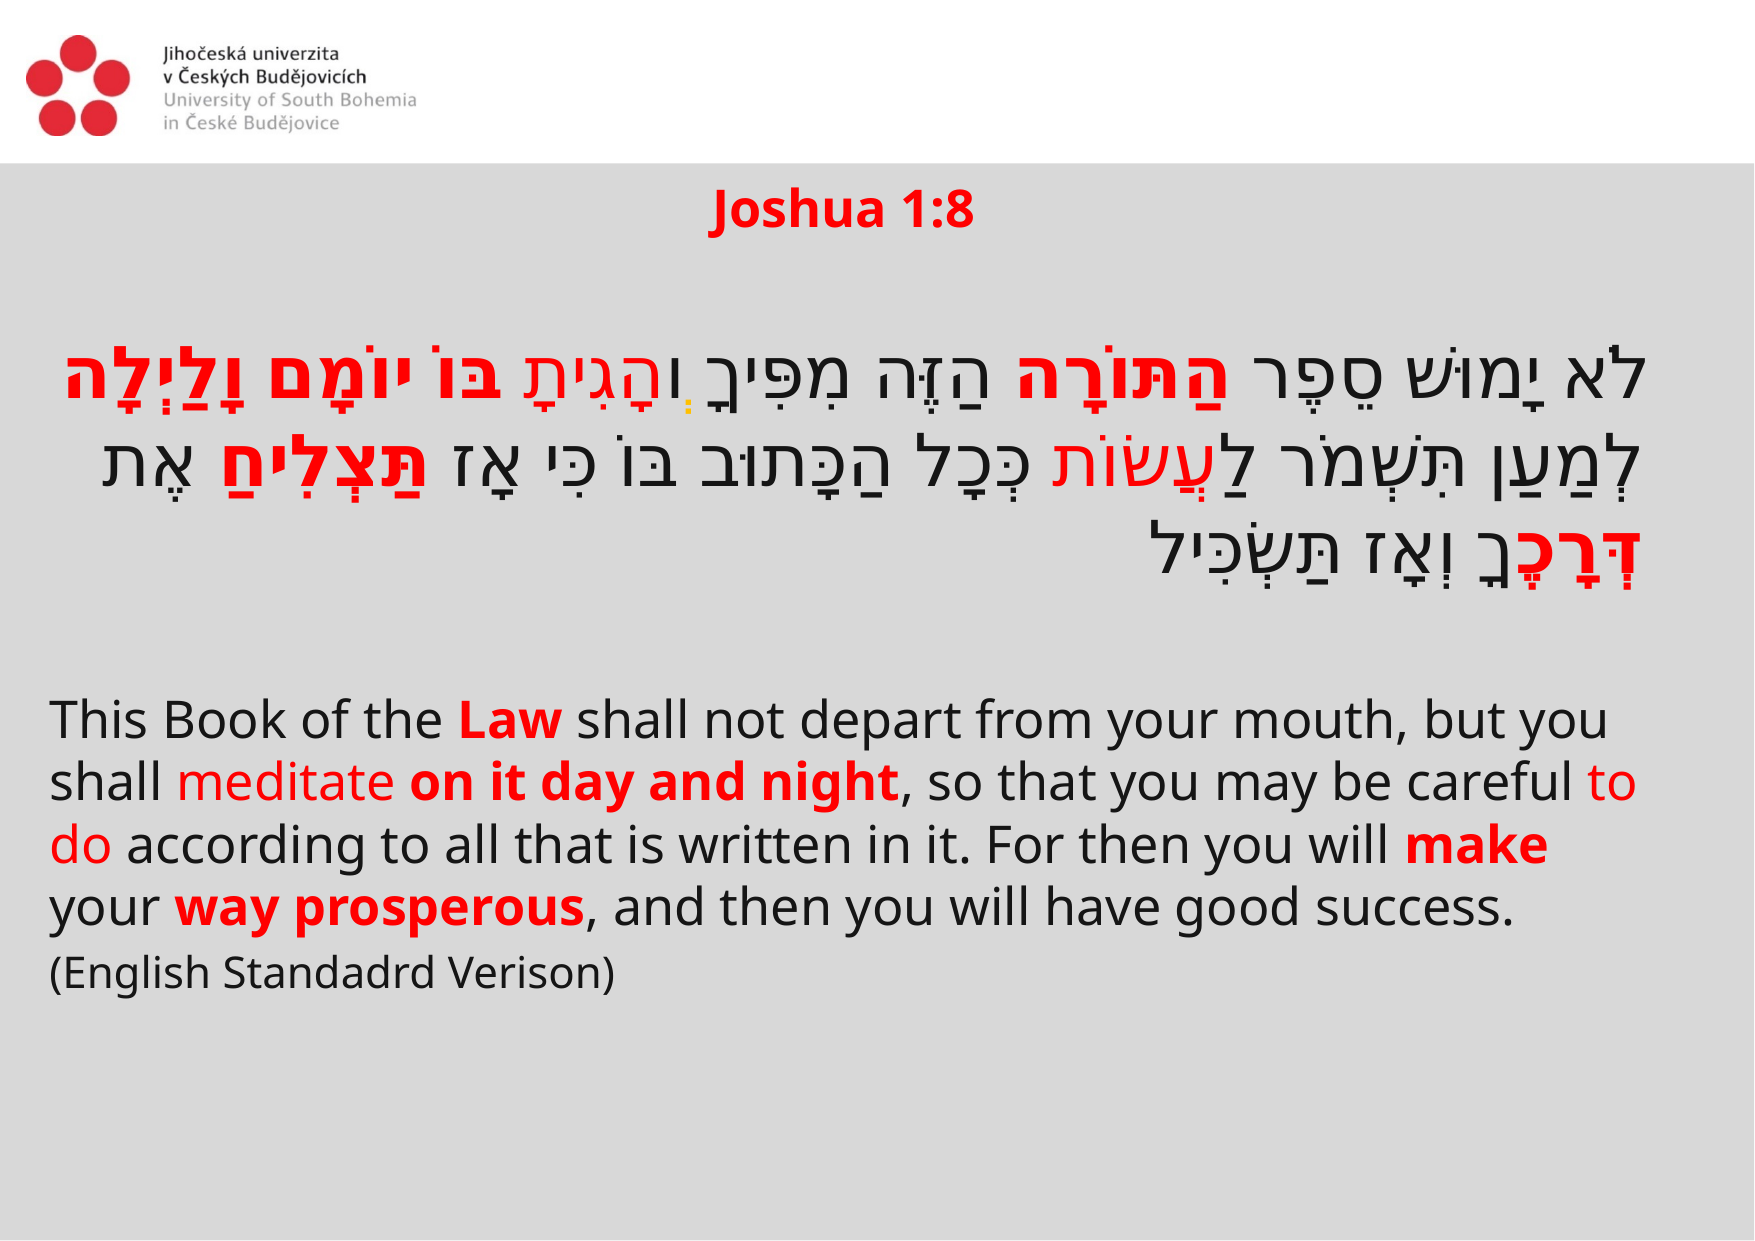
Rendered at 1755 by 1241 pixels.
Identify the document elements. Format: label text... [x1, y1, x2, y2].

list Joshua 1:8 לֹא יָמוּשׁ סֵפֶר הַתּוֹרָה הַזֶּה מִפִּיךָ וְהָגִיתָ בּוֹ יוֹמָם וָלַיְלָה לְמַעַן תִּשְׁמֹר לַעֲשׂוֹת כְּכָל הַכָּתוּב בּוֹ כִּי אָז תַּצְלִיחַ אֶת דְּרָכֶךָ וְאָז תַּשְׂכִּיל This Book of the Law shall not depart from your mouth, but you shall meditate on it day and night, so that you may be careful to do according to all that is written in it. For then you will make your way prosperous, and then you will have good success. (English Standadrd Verison) [34, 168, 1667, 1241]
picture [26, 35, 417, 136]
